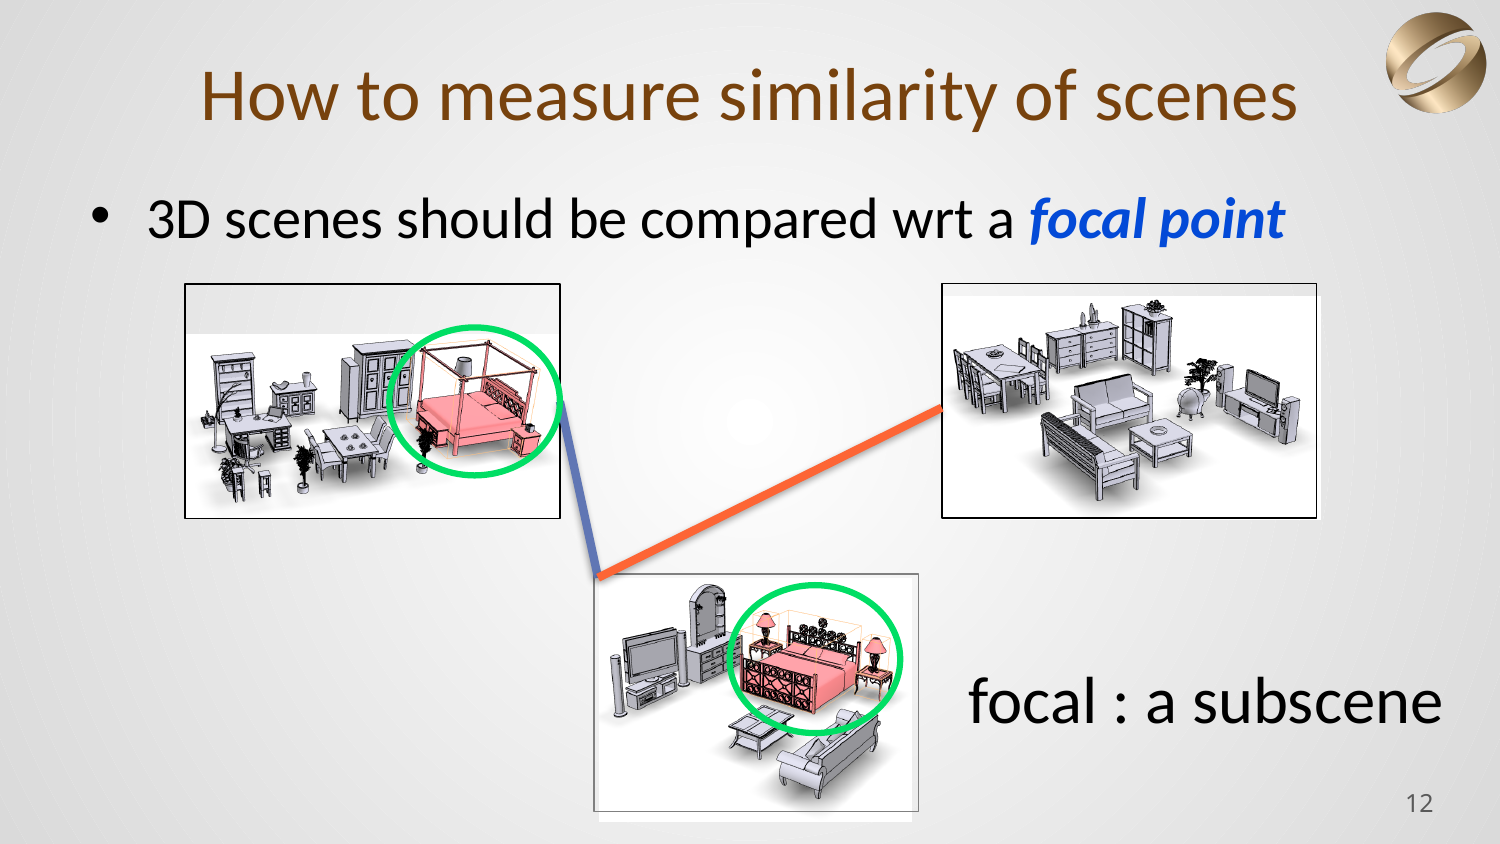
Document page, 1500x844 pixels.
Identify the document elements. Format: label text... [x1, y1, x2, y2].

text_box focal : a subscene [935, 649, 1478, 745]
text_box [593, 586, 919, 822]
slide_number 12 [1400, 782, 1493, 827]
title How to measure similarity of scenes [75, 2, 1425, 143]
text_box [559, 401, 599, 578]
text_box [941, 283, 1321, 520]
picture [1425, 9, 1490, 116]
text_box [438, 325, 511, 332]
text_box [597, 407, 942, 578]
list 3D scenes should be compared wrt a focal point [75, 172, 1425, 768]
picture [184, 333, 561, 519]
text_box [183, 282, 562, 334]
